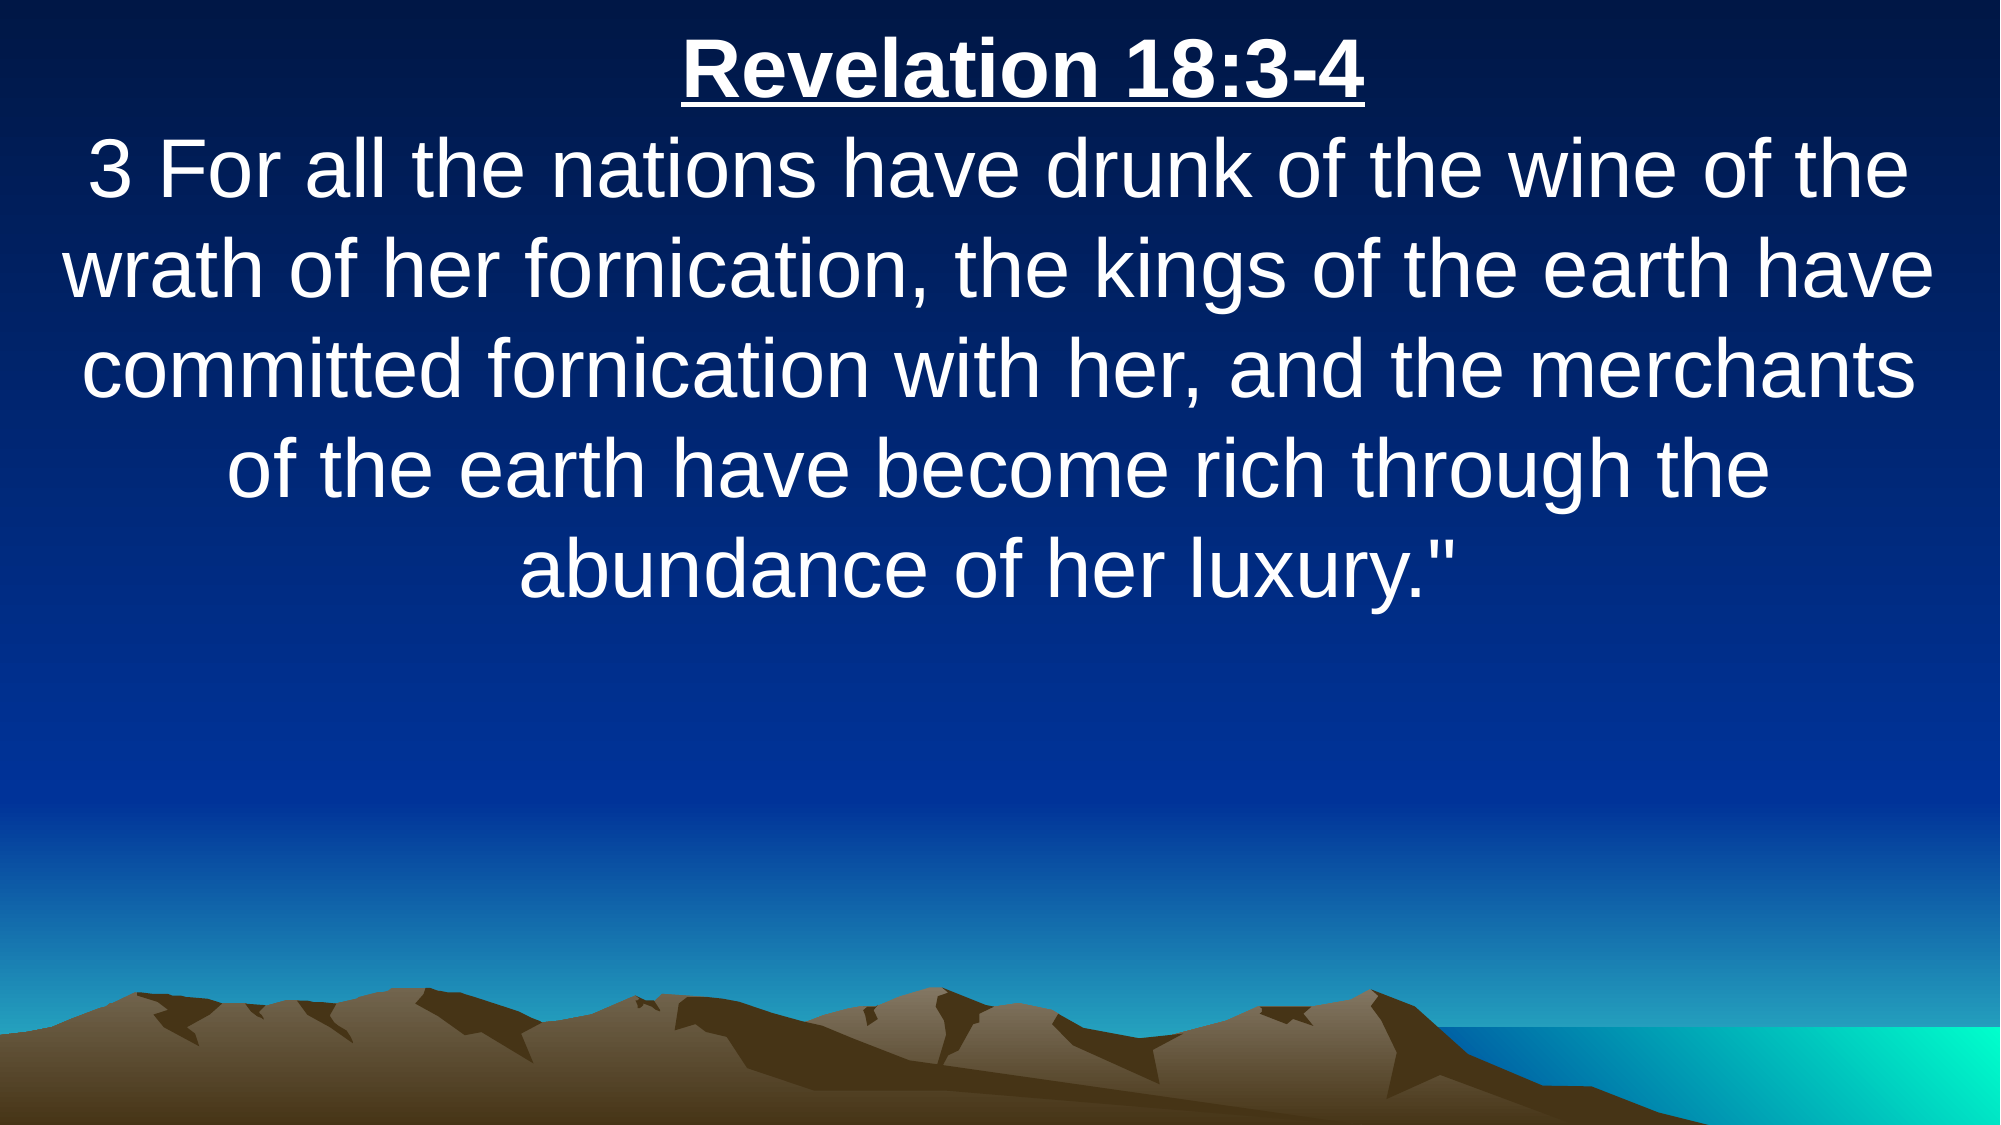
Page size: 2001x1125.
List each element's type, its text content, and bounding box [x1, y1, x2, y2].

text_box Revelation 18:3-4 3 For all the nations have drunk of the wine of the wrath of her fornication, the kings of the earth have committed fornication with her, and the merchants of the earth have become rich through the abundance of her luxury." [37, 6, 1963, 1125]
